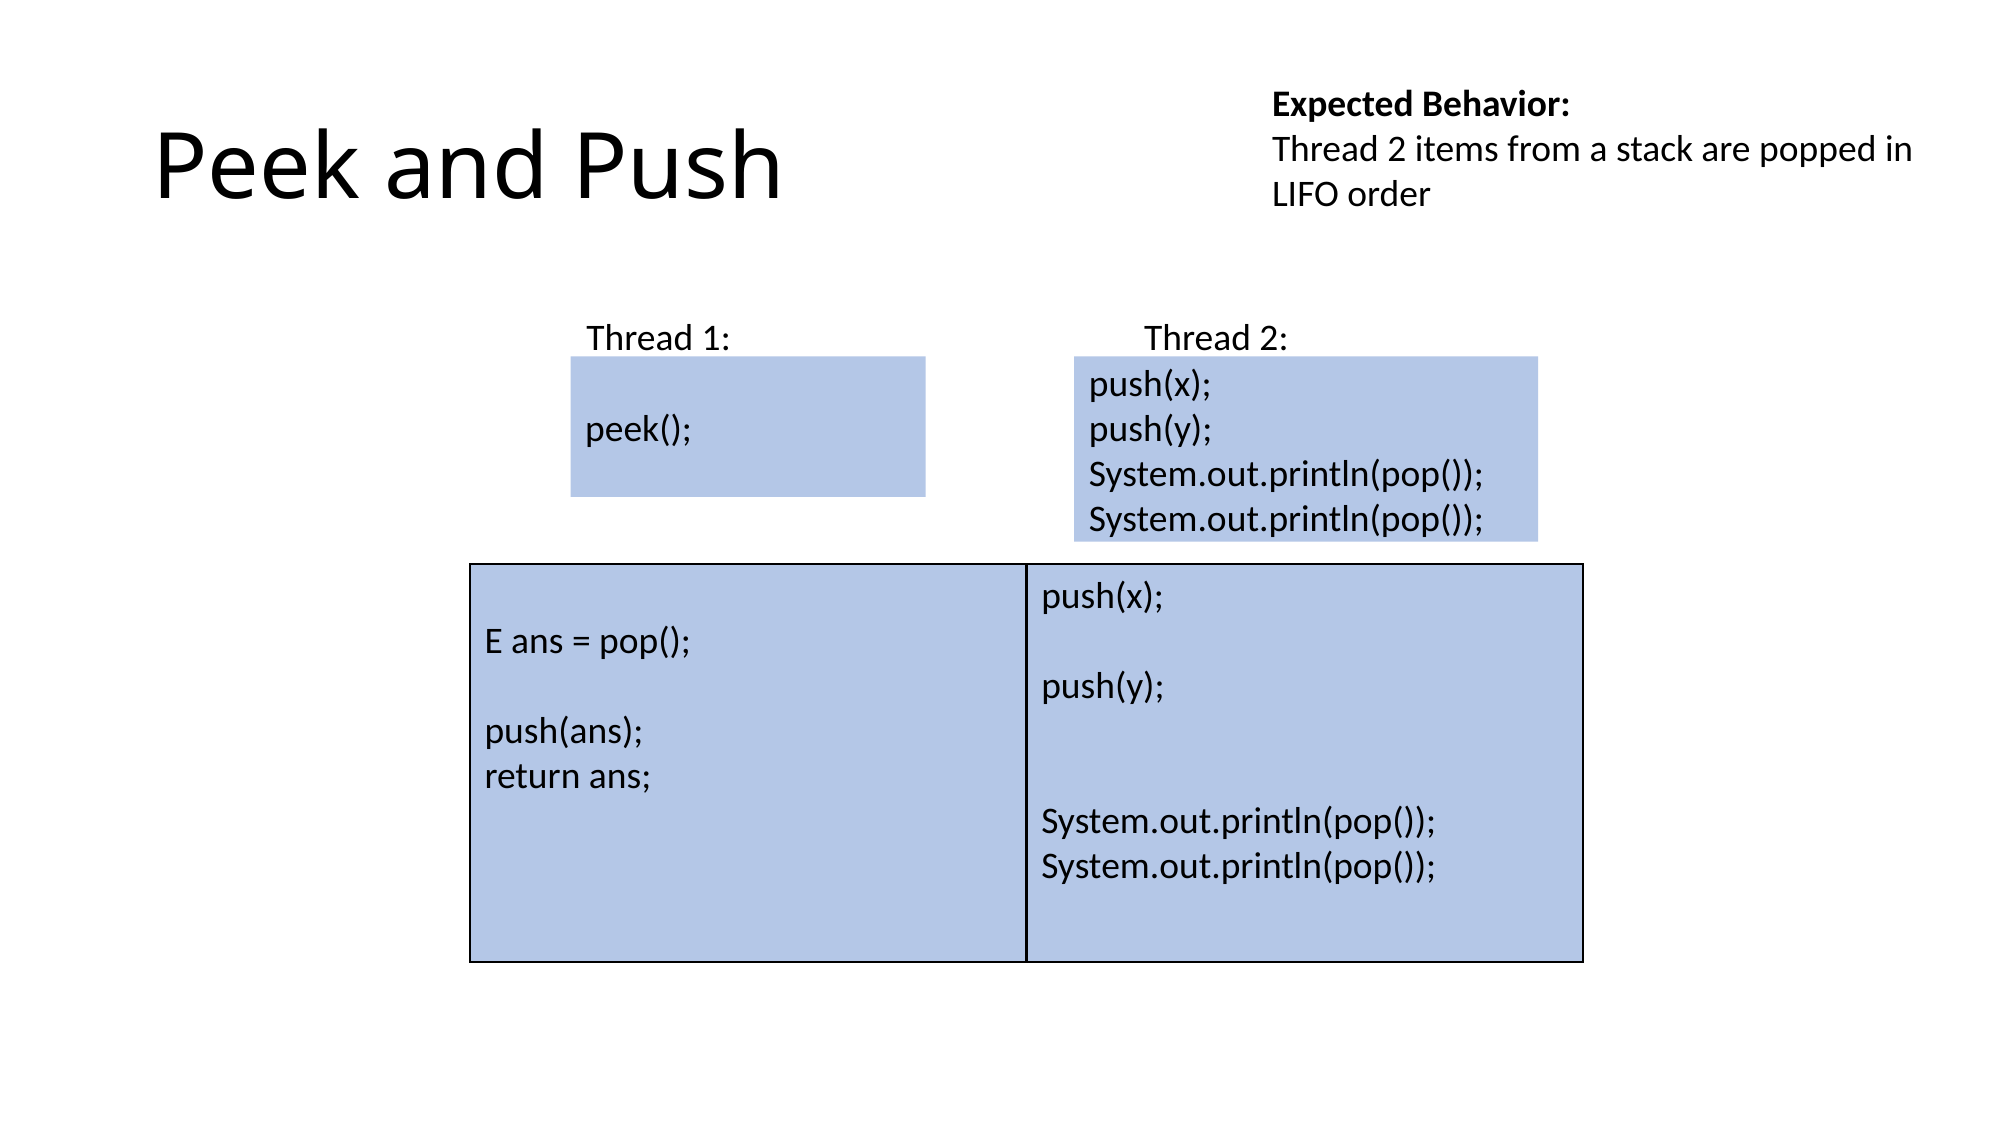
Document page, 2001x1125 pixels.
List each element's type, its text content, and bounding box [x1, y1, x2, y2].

text_box Thread 2: [1129, 305, 1304, 366]
text_box Expected Behavior: Thread 2 items from a stack are popped in LIFO order [1257, 71, 2000, 222]
text_box Thread 1: [571, 305, 746, 366]
text_box peek(); [569, 355, 927, 498]
text_box E ans = pop(); push(ans); return ans; [469, 563, 1025, 963]
text_box push(x); push(y); System.out.println(pop()); System.out.println(pop()); [1073, 355, 1539, 543]
text_box push(x); push(y); System.out.println(pop()); System.out.println(pop()); [1025, 563, 1584, 963]
title Peek and Push [137, 59, 1863, 278]
